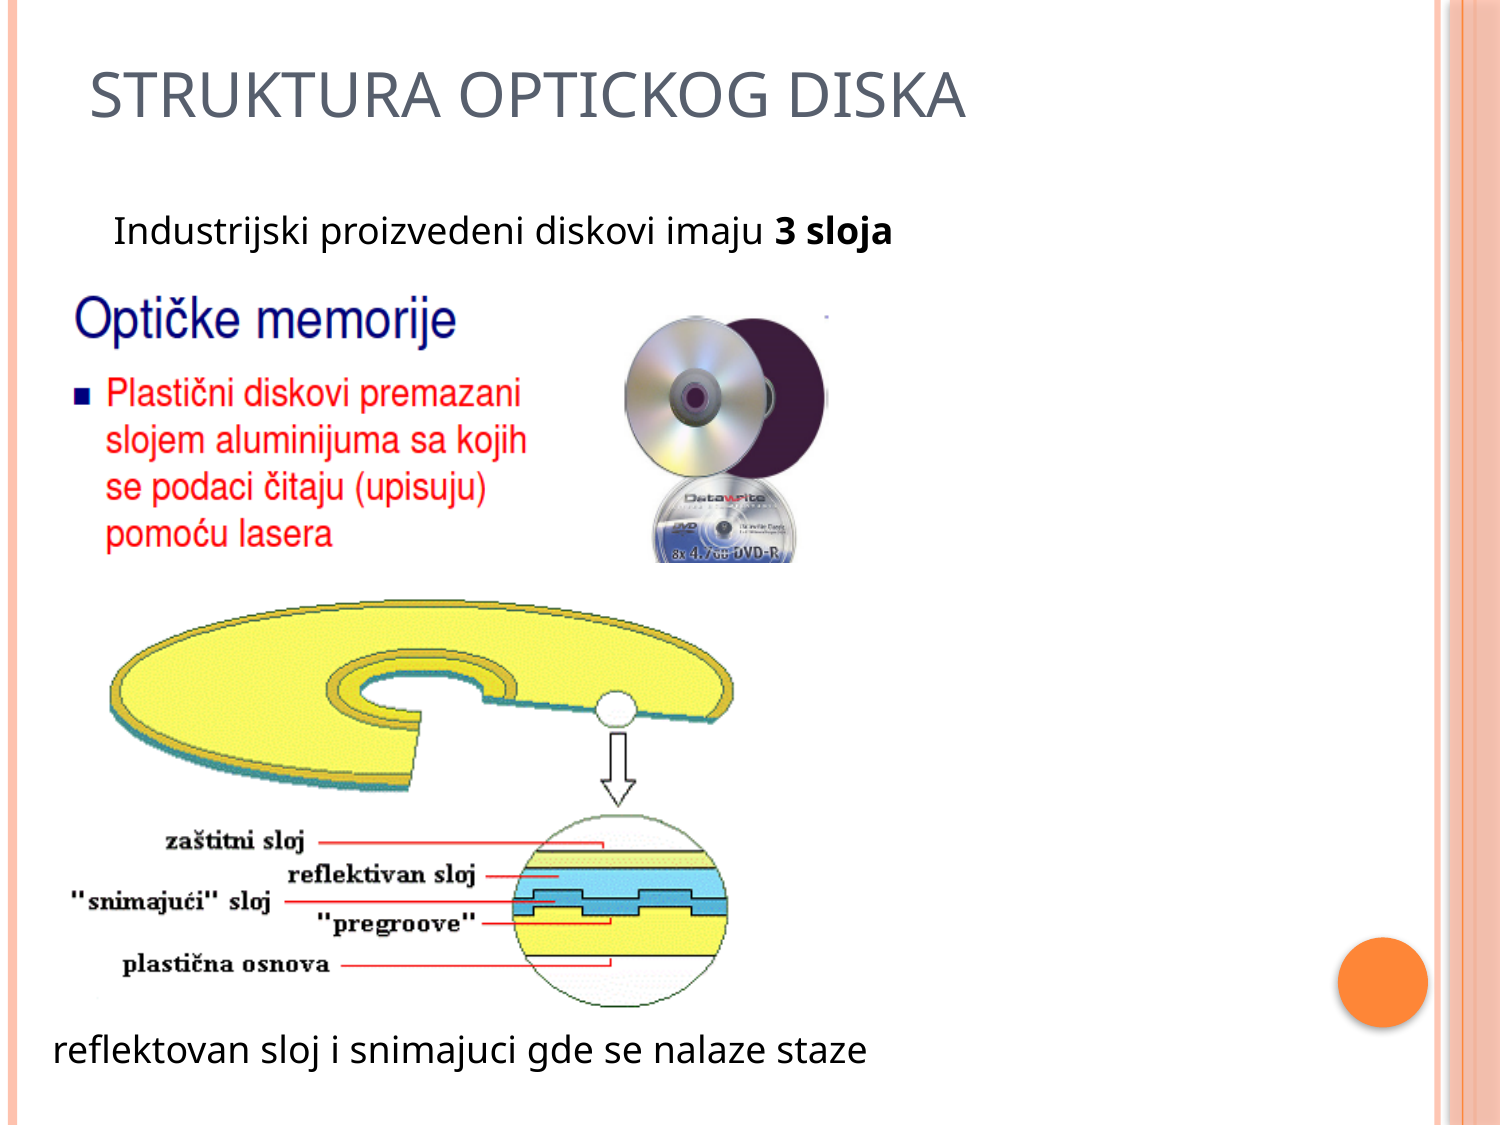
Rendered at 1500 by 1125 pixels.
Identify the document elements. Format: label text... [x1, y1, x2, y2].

text_box reflektovan sloj i snimajuci gde se nalaze staze [37, 1018, 974, 1124]
title Struktura optickog diska [75, 45, 1300, 138]
picture [49, 286, 888, 1051]
text_box Industrijski proizvedeni diskovi imaju 3 sloja [98, 199, 909, 260]
